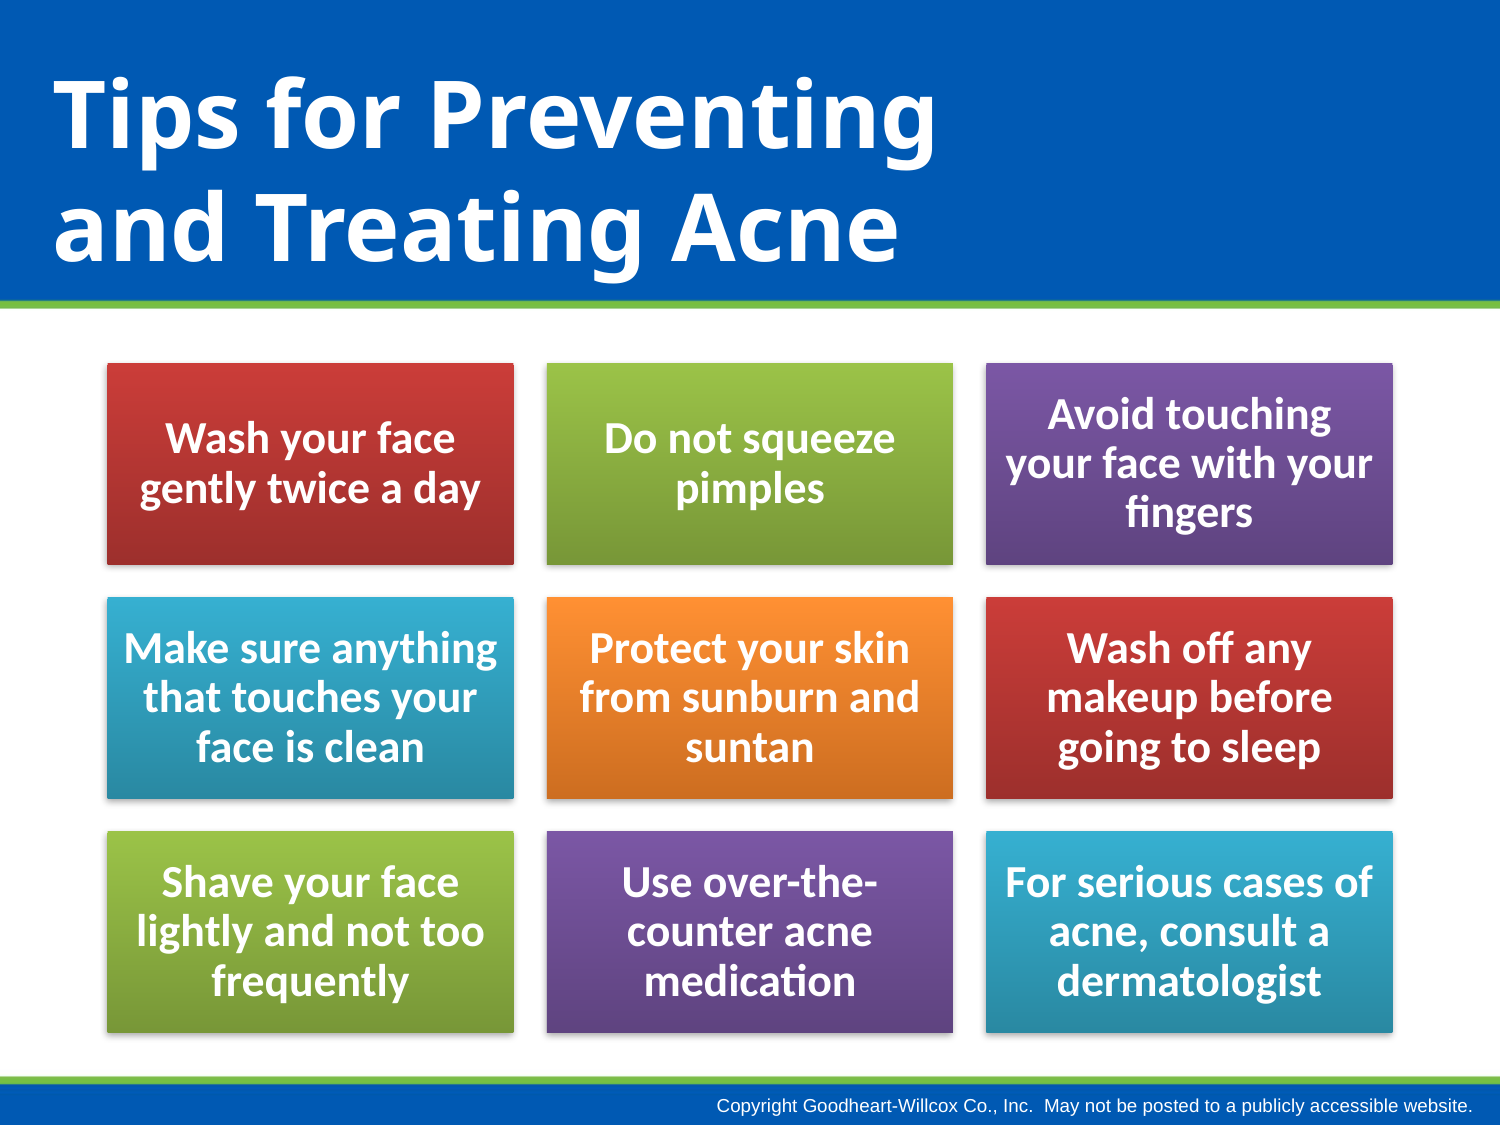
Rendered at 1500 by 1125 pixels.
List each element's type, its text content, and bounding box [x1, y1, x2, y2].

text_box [88, 362, 1412, 1034]
title Tips for Preventing and Treating Acne [37, 39, 1463, 288]
picture [0, 0, 1500, 1125]
